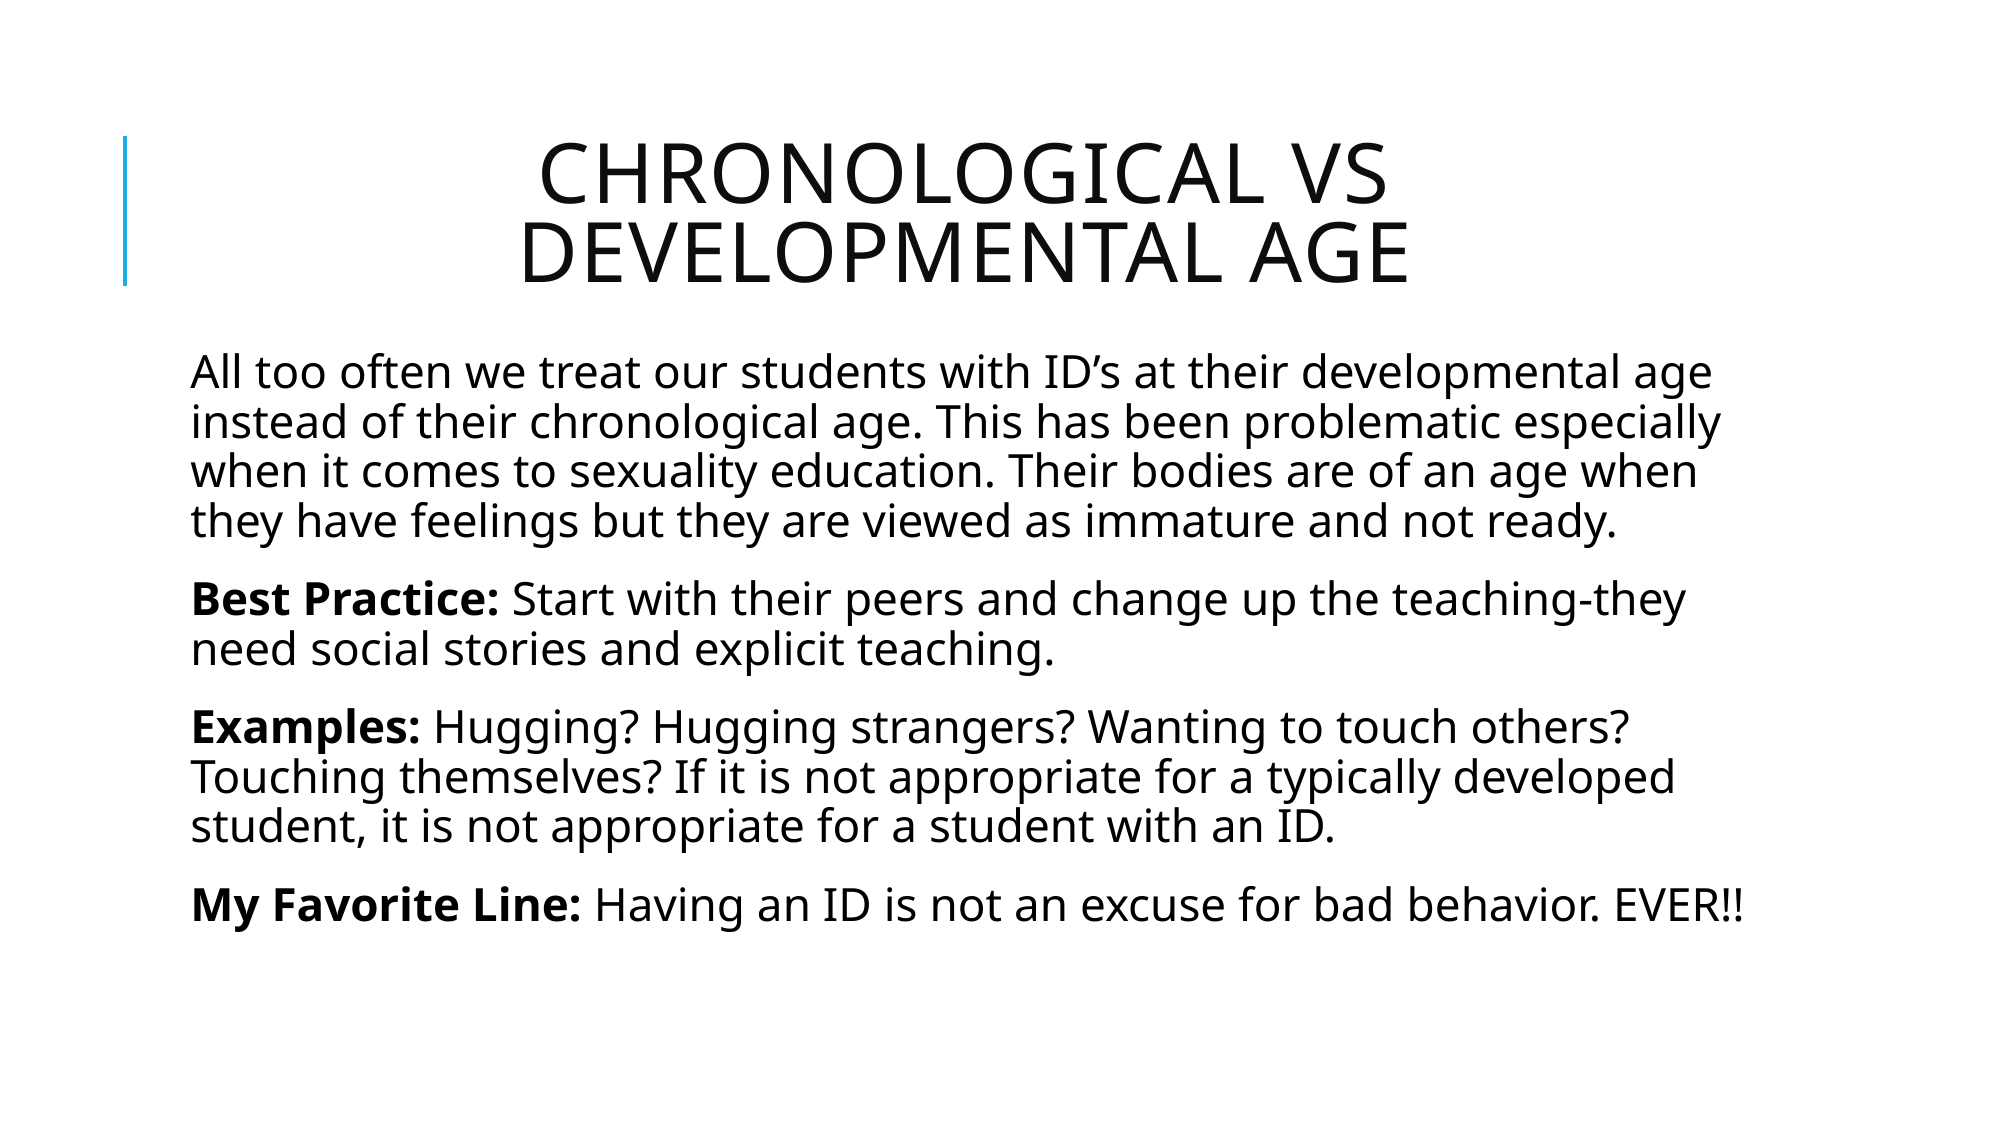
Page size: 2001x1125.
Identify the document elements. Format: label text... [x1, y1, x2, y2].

title Chronological vs Developmental Age [168, 96, 1763, 341]
list All too often we treat our students with ID’s at their developmental age instead of their chronological age. This has been problematic especially when it comes to sexuality education. Their bodies are of an age when they have feelings but they are viewed as immature and not ready. Best Practice: Start with their peers and change up the teaching-they need social stories and explicit teaching. Examples: Hugging? Hugging strangers? Wanting to touch others? Touching themselves? If it is not appropriate for a typically developed student, it is not appropriate for a student with an ID. My Favorite Line: Having an ID is not an excuse for bad behavior. EVER!! [168, 341, 1763, 1002]
